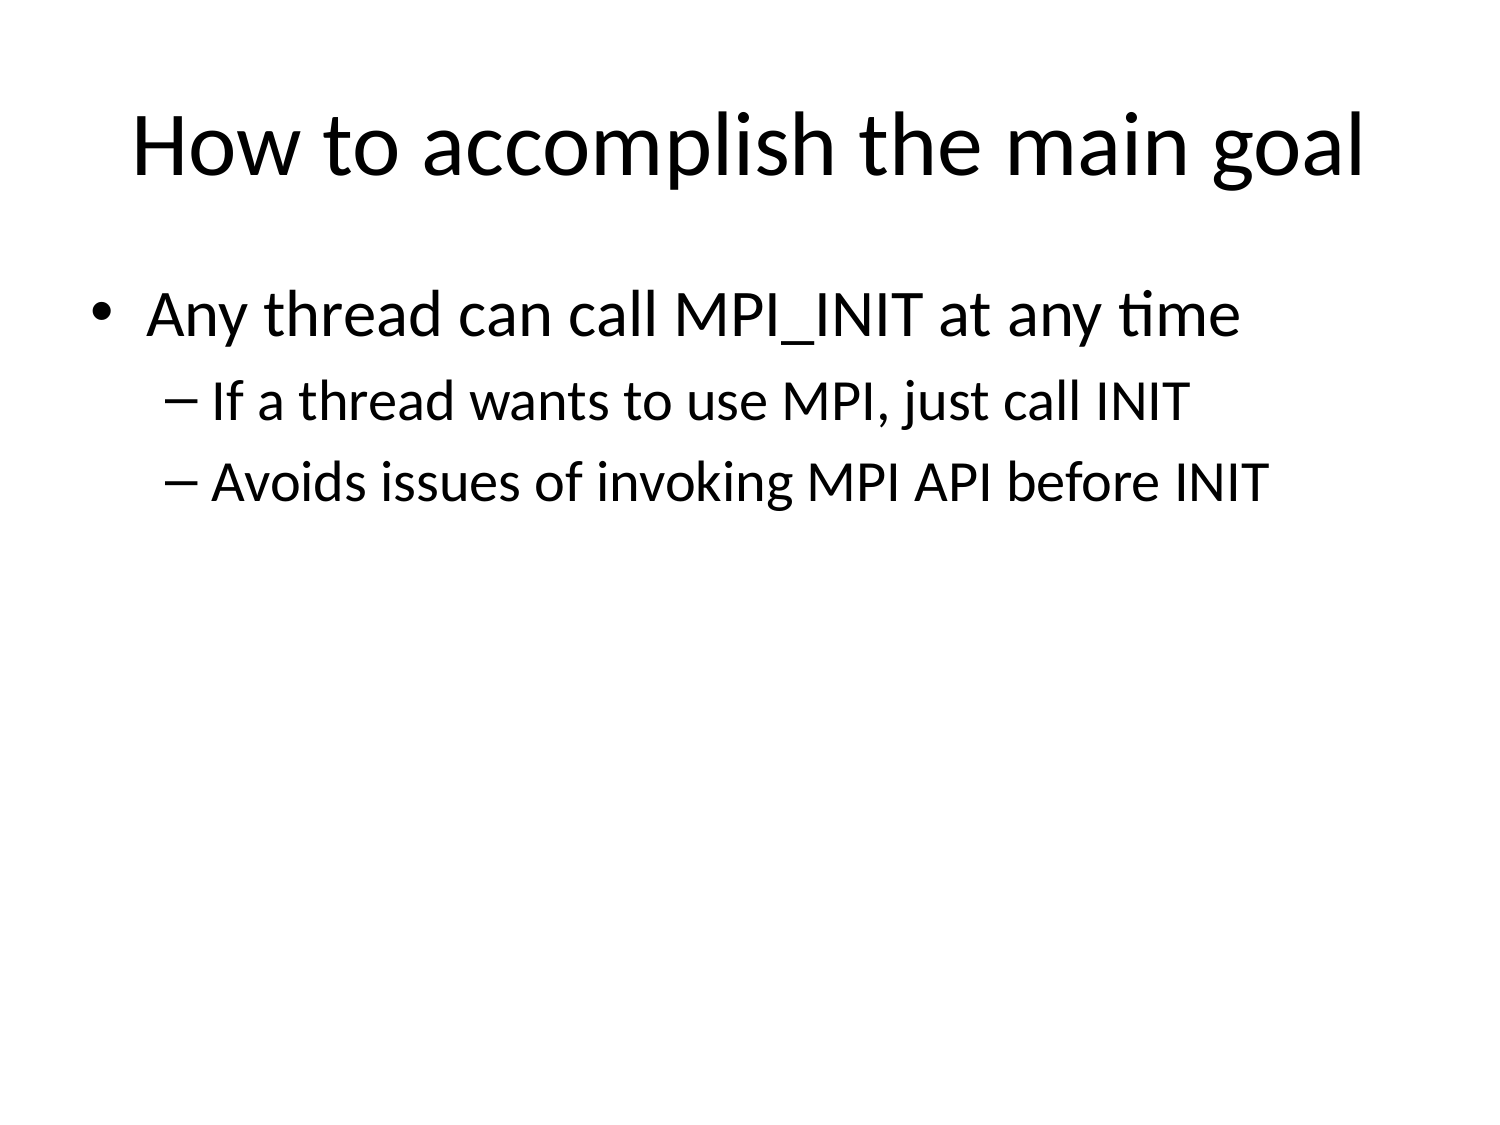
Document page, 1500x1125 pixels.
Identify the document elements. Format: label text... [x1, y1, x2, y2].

title How to accomplish the main goal [75, 45, 1425, 233]
list Any thread can call MPI_INIT at any time If a thread wants to use MPI, just call INIT Avoids issues of invoking MPI API before INIT [75, 262, 1425, 1113]
